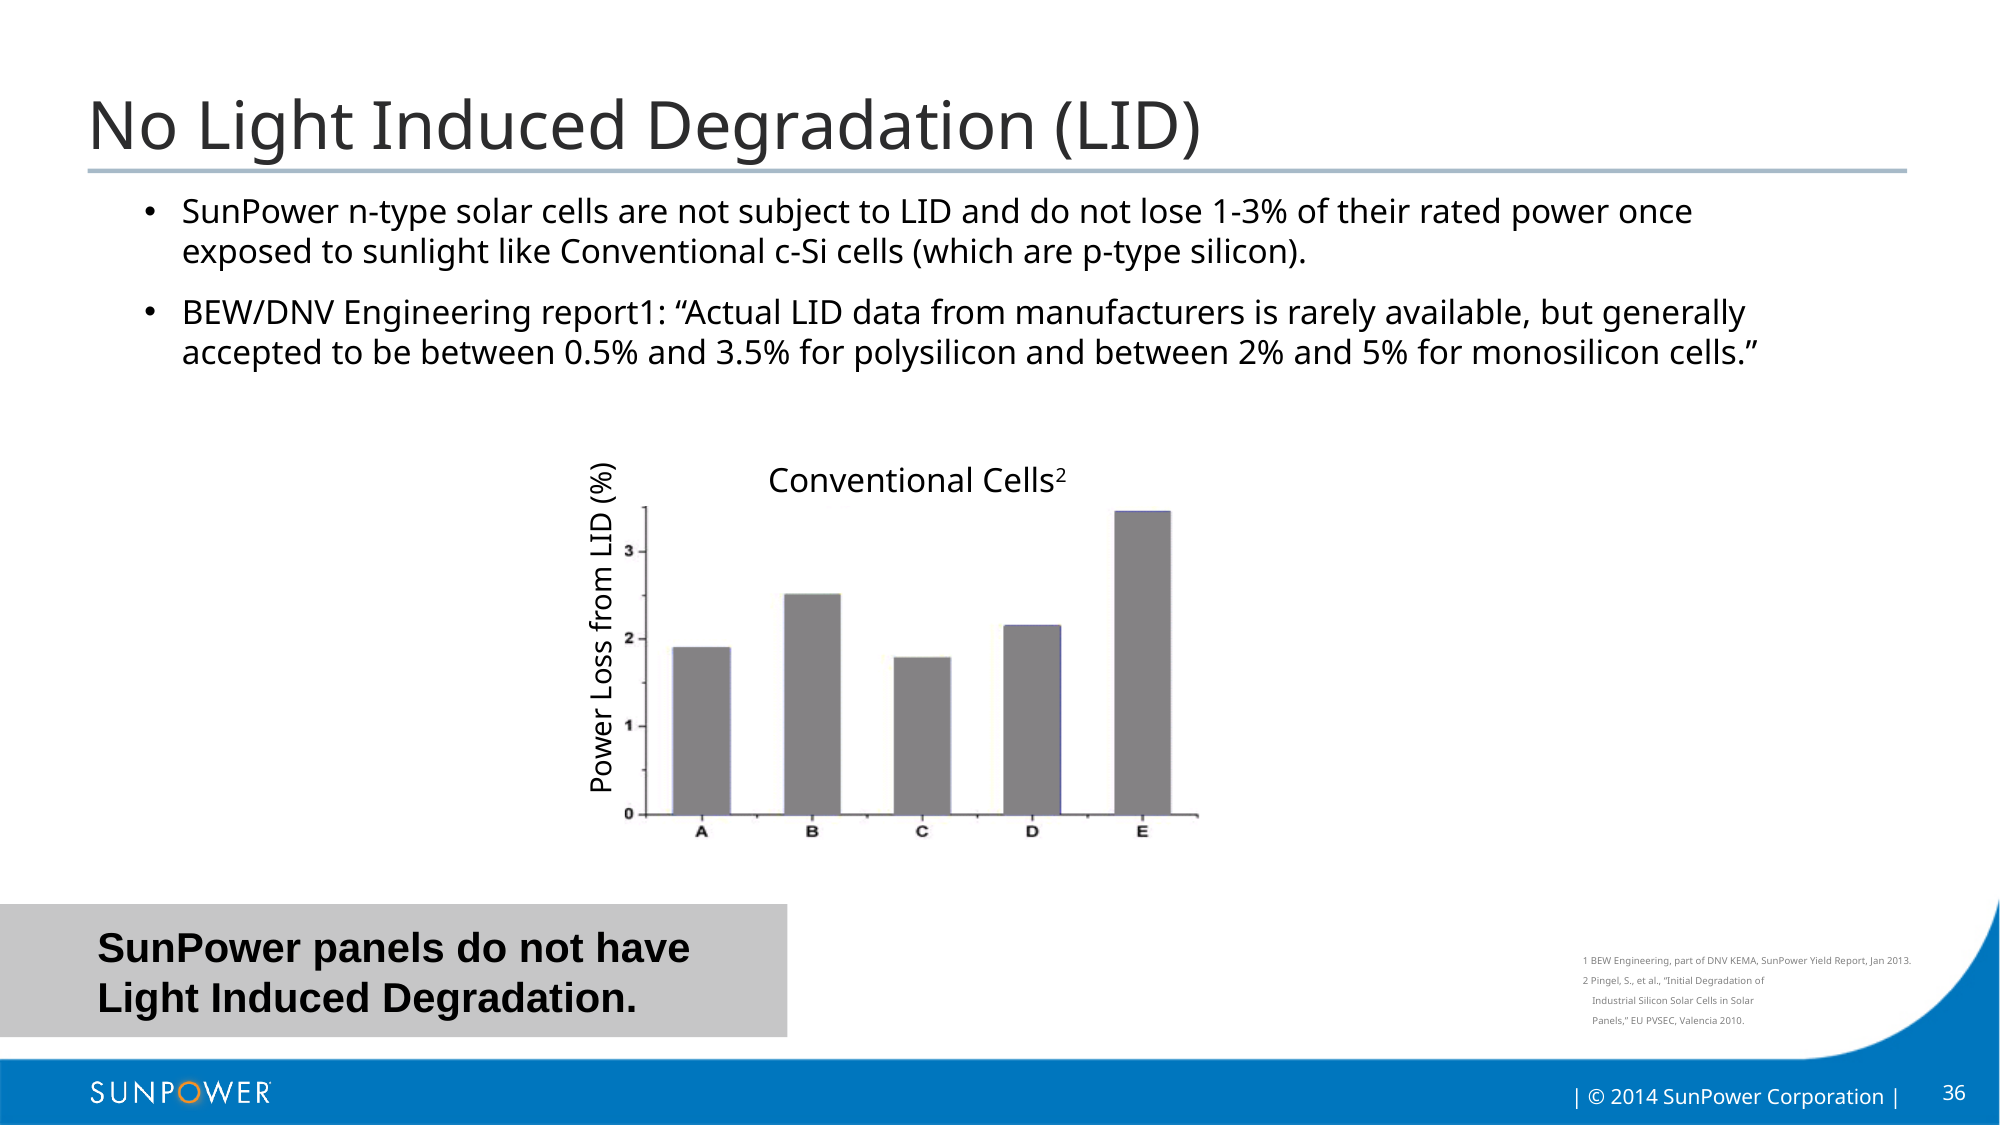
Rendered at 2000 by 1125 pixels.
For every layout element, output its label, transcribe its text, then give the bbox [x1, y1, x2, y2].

title No Light Induced Degradation (LID) [87, 73, 1912, 173]
list SunPower panels do not have Light Induced Degradation. [0, 904, 788, 1038]
text_box Conventional Cells2 [625, 451, 1215, 506]
text_box SunPower n-type solar cells are not subject to LID and do not lose 1-3% of their rated power once exposed to sunlight like Conventional c-Si cells (which are p-type silicon). BEW/DNV Engineering report1: “Actual LID data from manufacturers is rarely available, but generally accepted to be between 0.5% and 3.5% for polysilicon and between 2% and 5% for monosilicon cells.” [144, 183, 1833, 382]
text_box 1 BEW Engineering, part of DNV KEMA, SunPower Yield Report, Jan 2013. 2 Pingel, S., et al., “Initial Degradation of Industrial Silicon Solar Cells in Solar Panels,” EU PVSEC, Valencia 2010. [1568, 945, 2000, 1061]
picture [0, 0, 2000, 1125]
text_box Power Loss from LID (%) [574, 418, 625, 840]
